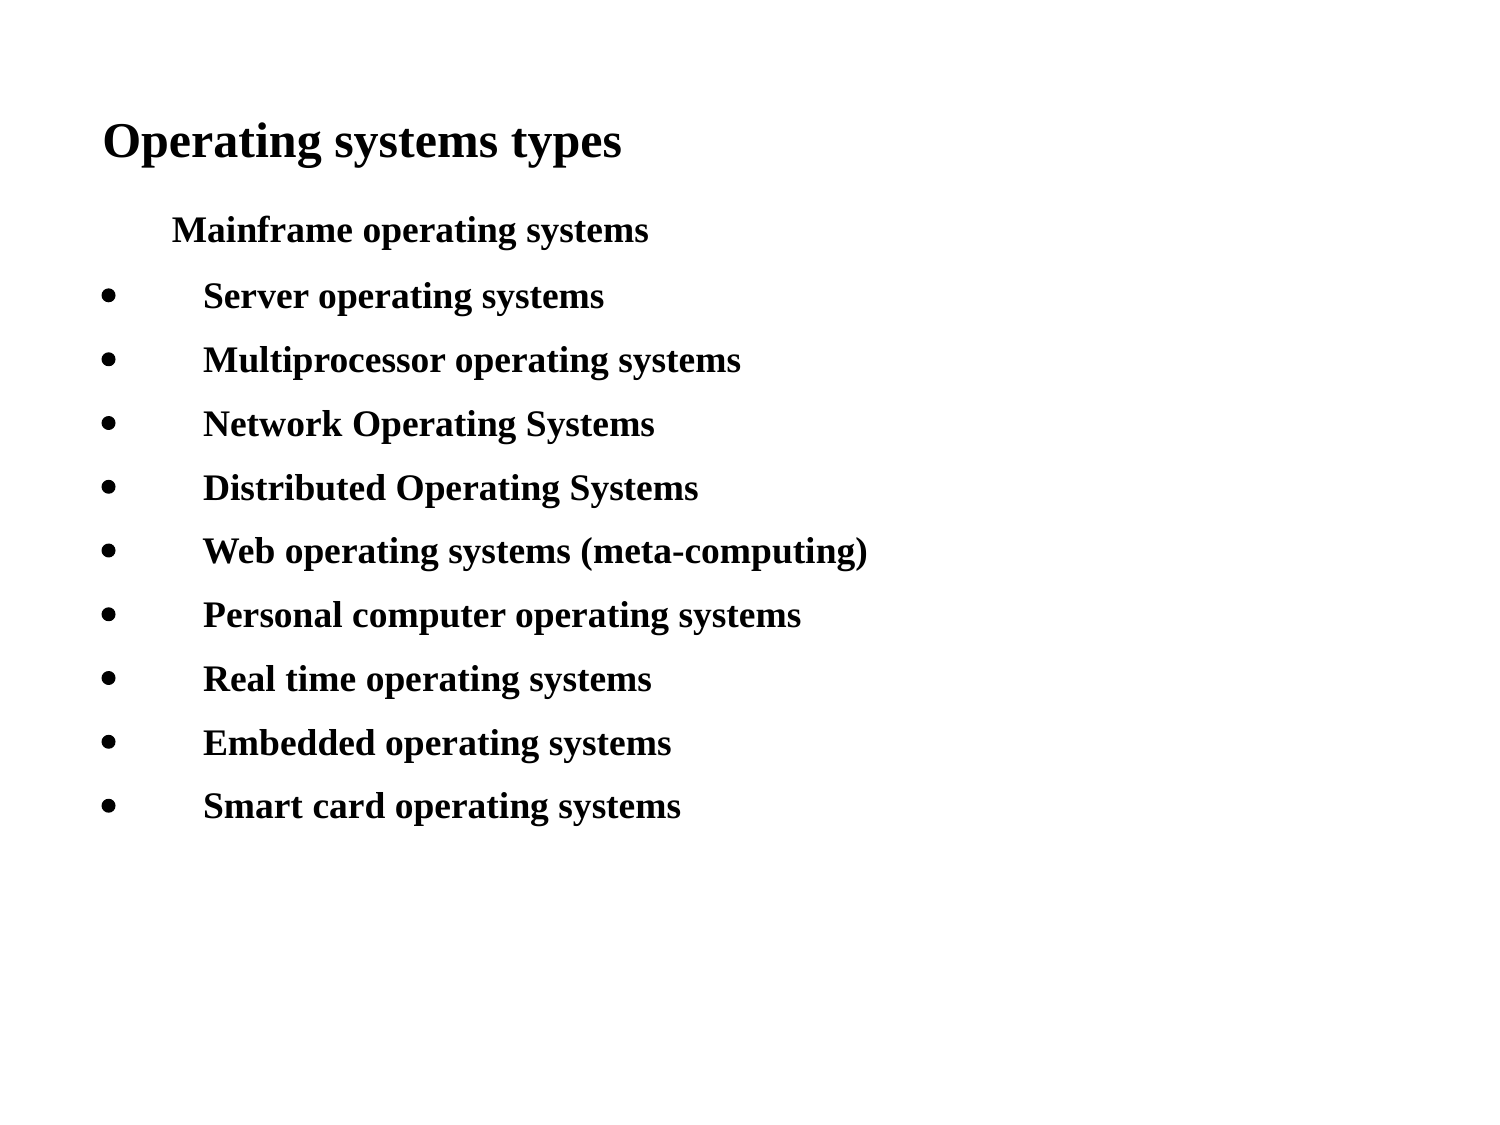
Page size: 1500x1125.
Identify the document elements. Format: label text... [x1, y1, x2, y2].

text_box Operating systems types Mainframe operating systems · Server operating systems · Multiprocessor operating systems · Network Operating Systems · Distributed Operating Systems · Web operating systems (meta-computing) · Personal computer operating systems · Real time operating systems · Embedded operating systems · Smart card operating systems [87, 99, 1388, 898]
